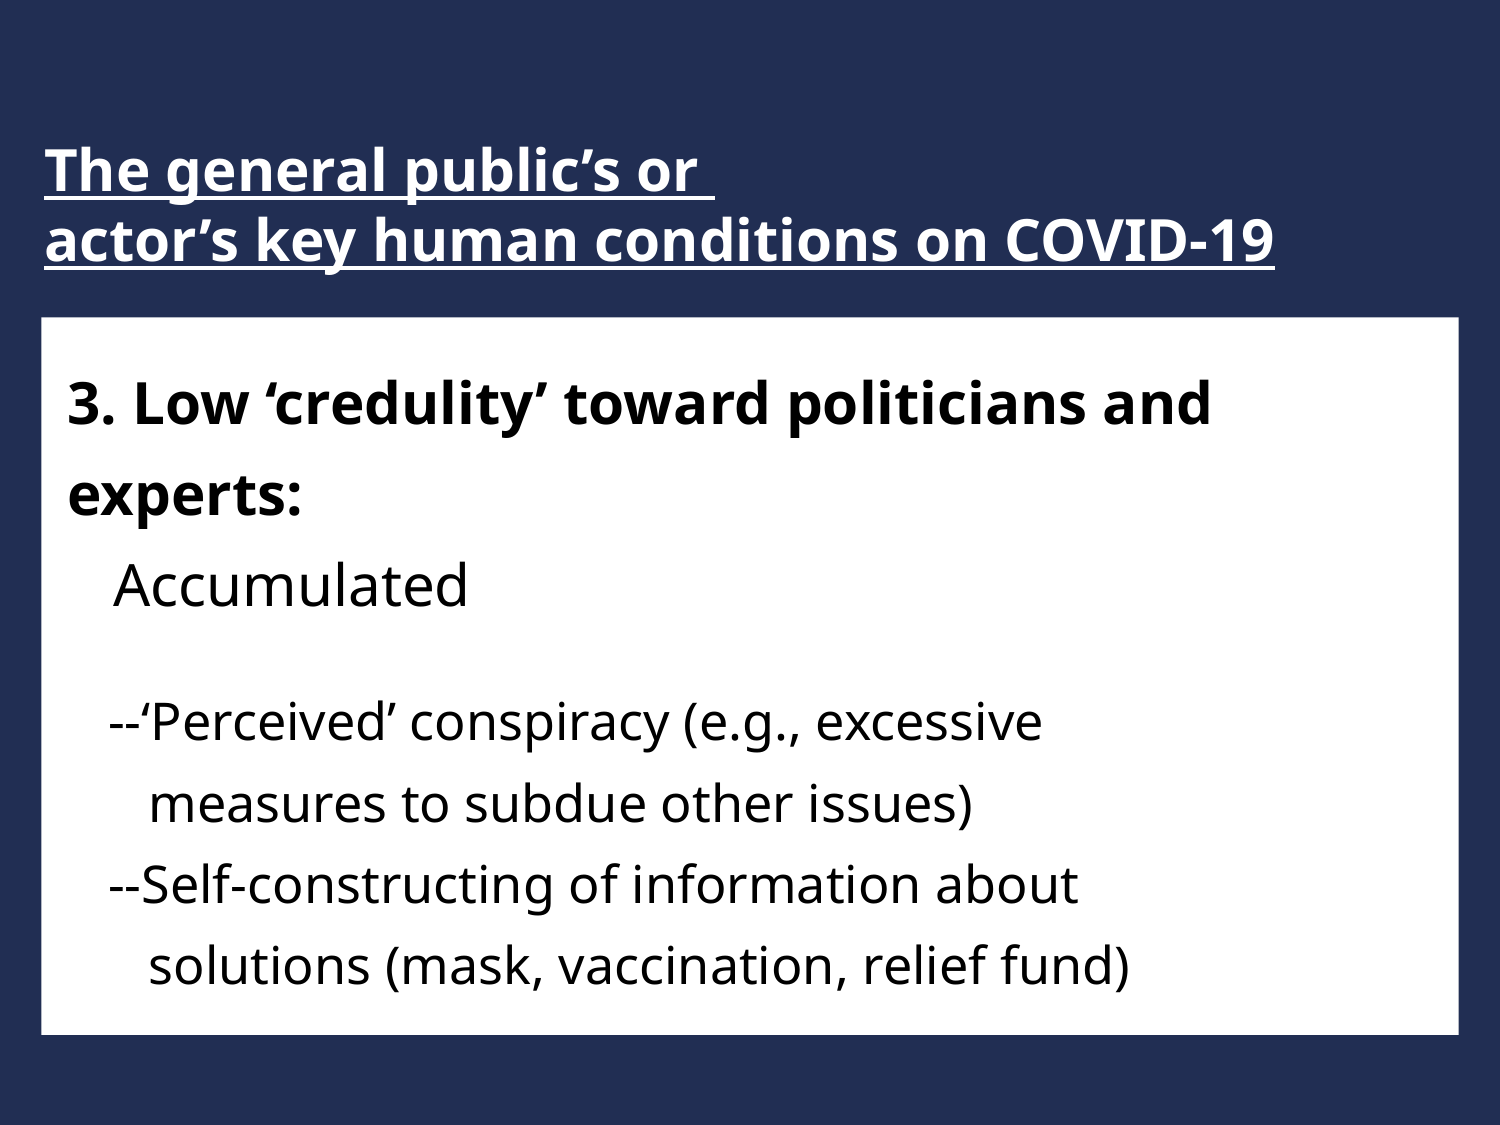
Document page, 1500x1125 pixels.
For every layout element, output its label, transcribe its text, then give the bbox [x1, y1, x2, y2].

text_box 3. Low ‘credulity’ toward politicians and experts: Accumulated --‘Perceived’ conspiracy (e.g., excessive measures to subdue other issues) --Self-constructing of information about solutions (mask, vaccination, relief fund) [53, 338, 1468, 1003]
text_box [39, 315, 1461, 1037]
text_box The general public’s or actor’s key human conditions on COVID-19 [29, 125, 1444, 281]
